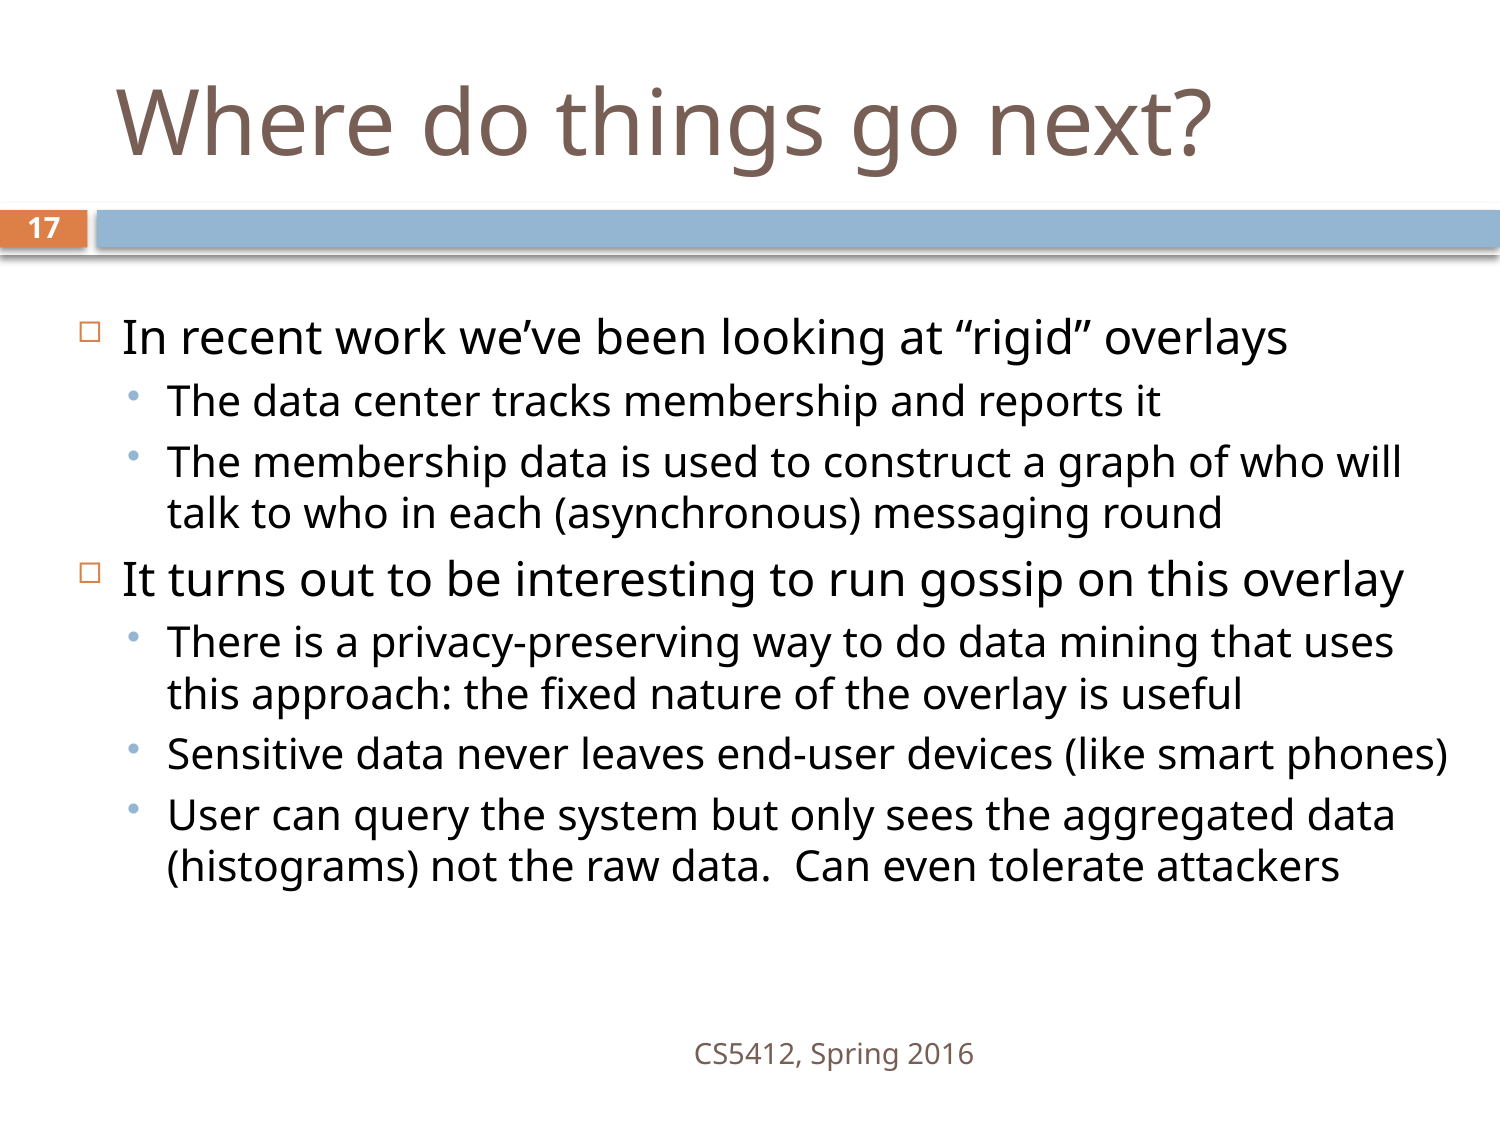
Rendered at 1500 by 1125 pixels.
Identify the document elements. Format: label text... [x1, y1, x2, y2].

title Where do things go next? [100, 37, 1438, 200]
slide_number 17 [0, 208, 88, 249]
list In recent work we’ve been looking at “rigid” overlays The data center tracks membership and reports it The membership data is used to construct a graph of who will talk to who in each (asynchronous) messaging round It turns out to be interesting to run gossip on this overlay There is a privacy-preserving way to do data mining that uses this approach: the fixed nature of the overlay is useful Sensitive data never leaves end-user devices (like smart phones) User can query the system but only sees the aggregated data (histograms) not the raw data. Can even tolerate attackers [62, 299, 1487, 1038]
footer CS5412, Spring 2016 [99, 1038, 990, 1085]
